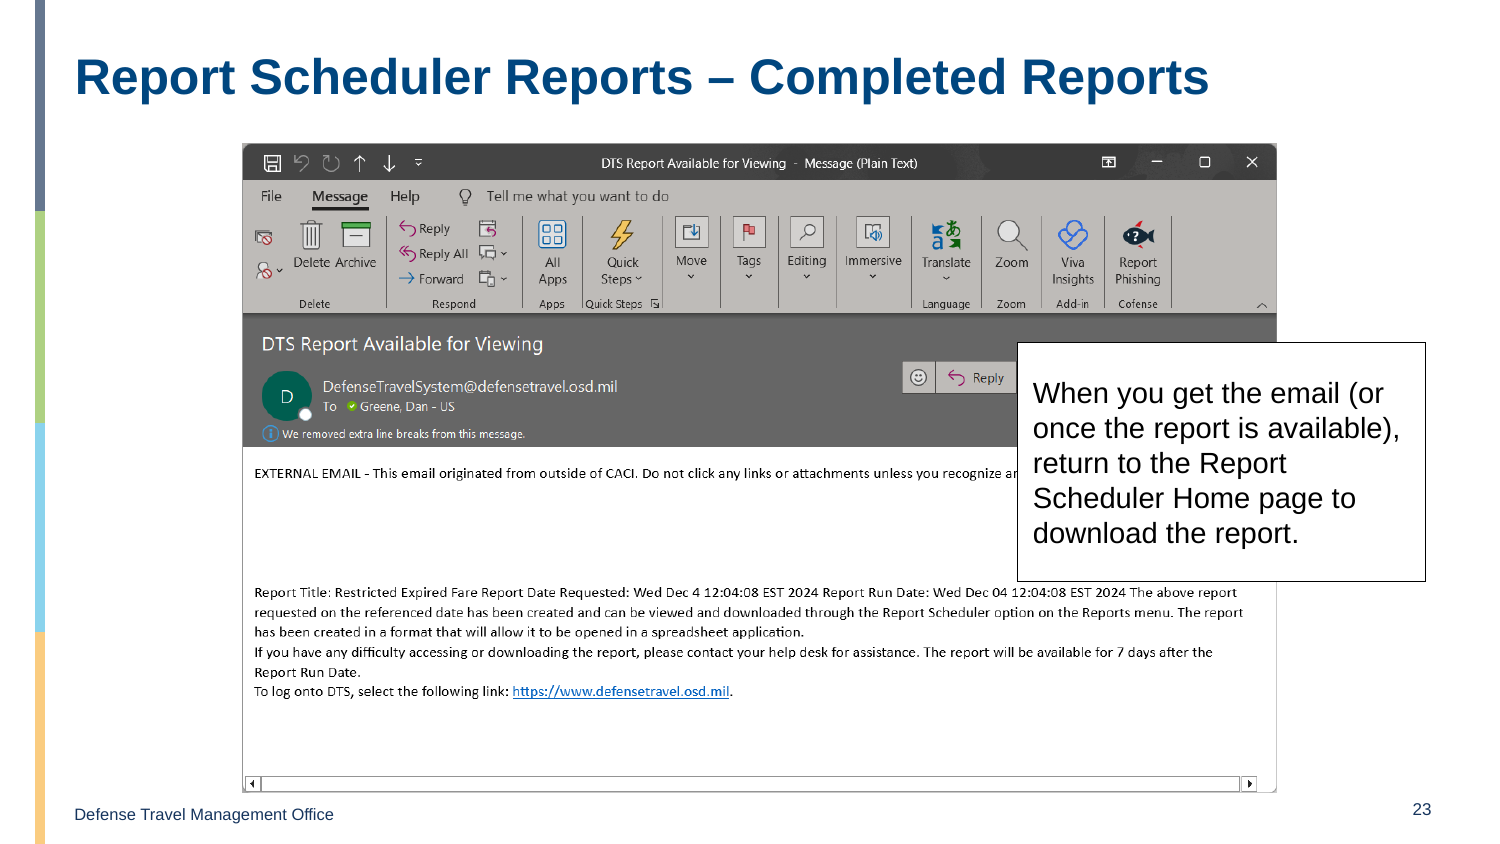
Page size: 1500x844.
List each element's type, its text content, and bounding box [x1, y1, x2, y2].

text_box When you get the email (or once the report is available), return to the Report Scheduler Home page to download the report. [1277, 342, 1426, 582]
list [242, 143, 1277, 793]
slide_number 23 [1400, 798, 1445, 828]
title Report Scheduler Reports – Completed Reports [74, 44, 1445, 127]
